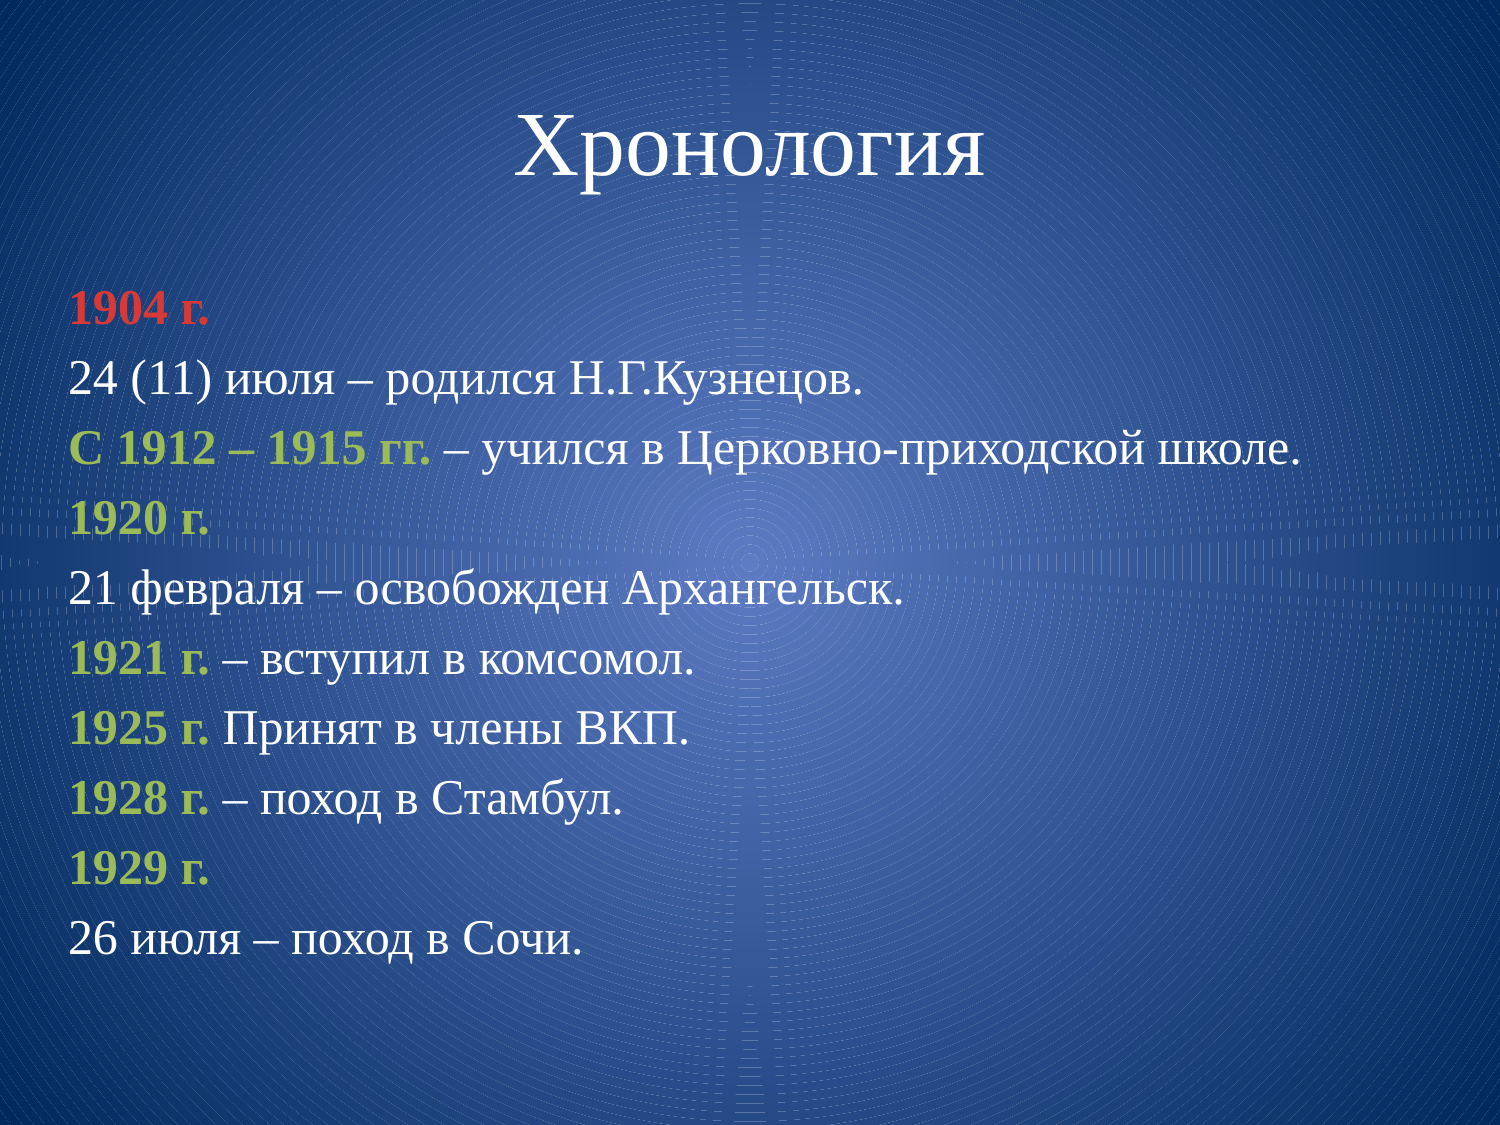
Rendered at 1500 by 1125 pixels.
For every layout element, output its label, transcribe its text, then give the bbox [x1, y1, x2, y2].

list 1904 г. 24 (11) июля – родился Н.Г.Кузнецов. С 1912 – 1915 гг. – учился в Церковно-приходской школе. 1920 г. 21 февраля – освобожден Архангельск. 1921 г. – вступил в комсомол. 1925 г. Принят в члены ВКП. 1928 г. – поход в Стамбул. 1929 г. 26 июля – поход в Сочи. [53, 267, 1459, 1076]
title Хронология [75, 45, 1425, 233]
